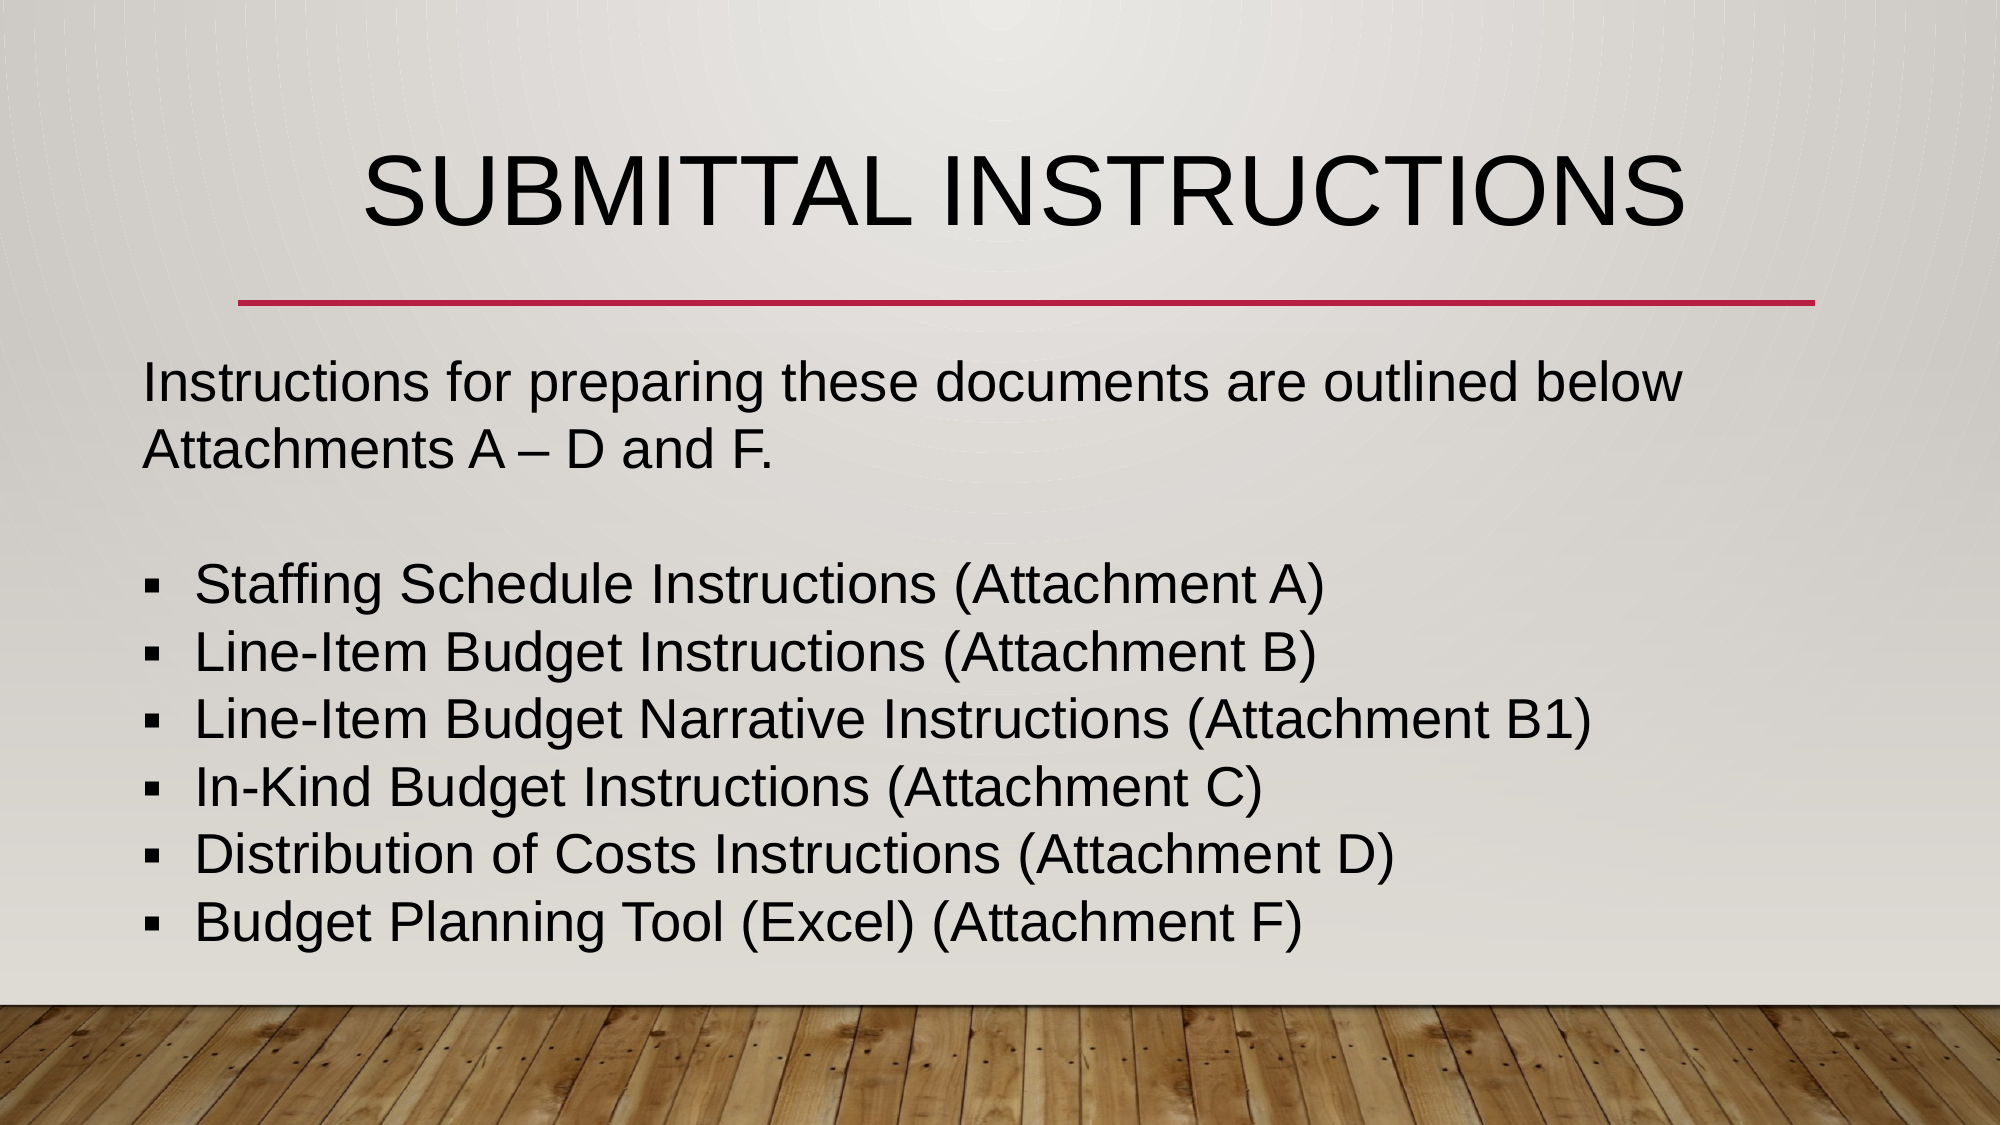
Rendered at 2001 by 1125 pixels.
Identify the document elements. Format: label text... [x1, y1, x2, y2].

title submittal instructions [238, 131, 1814, 305]
list Instructions for preparing these documents are outlined below Attachments A – D and F. ▪ Staffing Schedule Instructions (Attachment A) ▪ Line-Item Budget Instructions (Attachment B) ▪ Line-Item Budget Narrative Instructions (Attachment B1) ▪ In-Kind Budget Instructions (Attachment C) ▪ Distribution of Costs Instructions (Attachment D) ▪ Budget Planning Tool (Excel) (Attachment F) [127, 337, 1891, 994]
picture [0, 1005, 2000, 1125]
